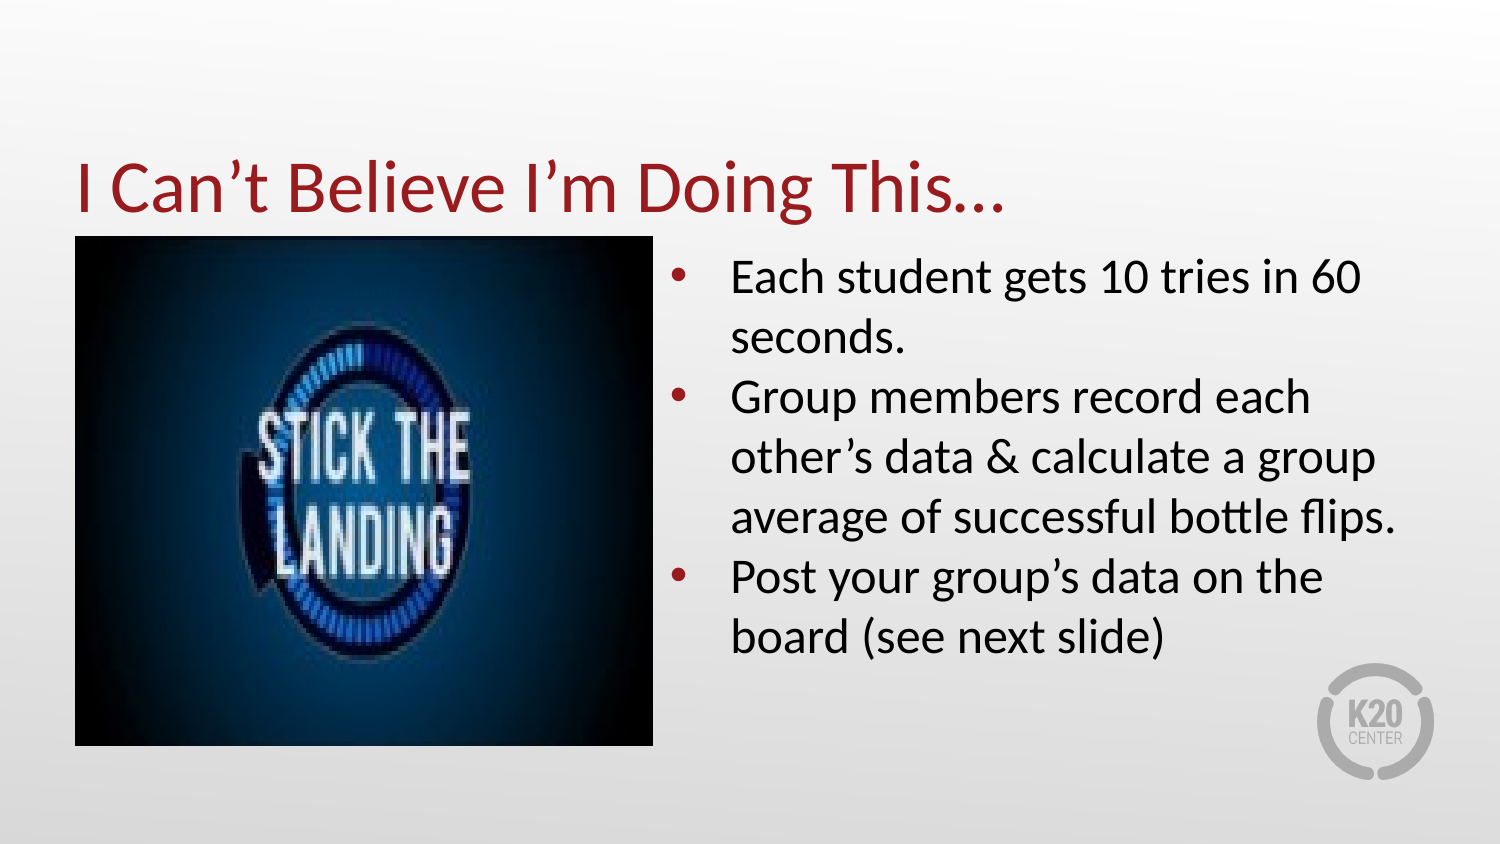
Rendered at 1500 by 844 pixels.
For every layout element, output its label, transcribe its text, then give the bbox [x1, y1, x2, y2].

list Each student gets 10 tries in 60 seconds. Group members record each other’s data & calculate a group average of successful bottle flips. Post your group’s data on the board (see next slide) [640, 236, 1413, 782]
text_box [74, 235, 654, 747]
title I Can’t Believe I’m Doing This… [75, 86, 1425, 228]
picture [1300, 646, 1451, 797]
